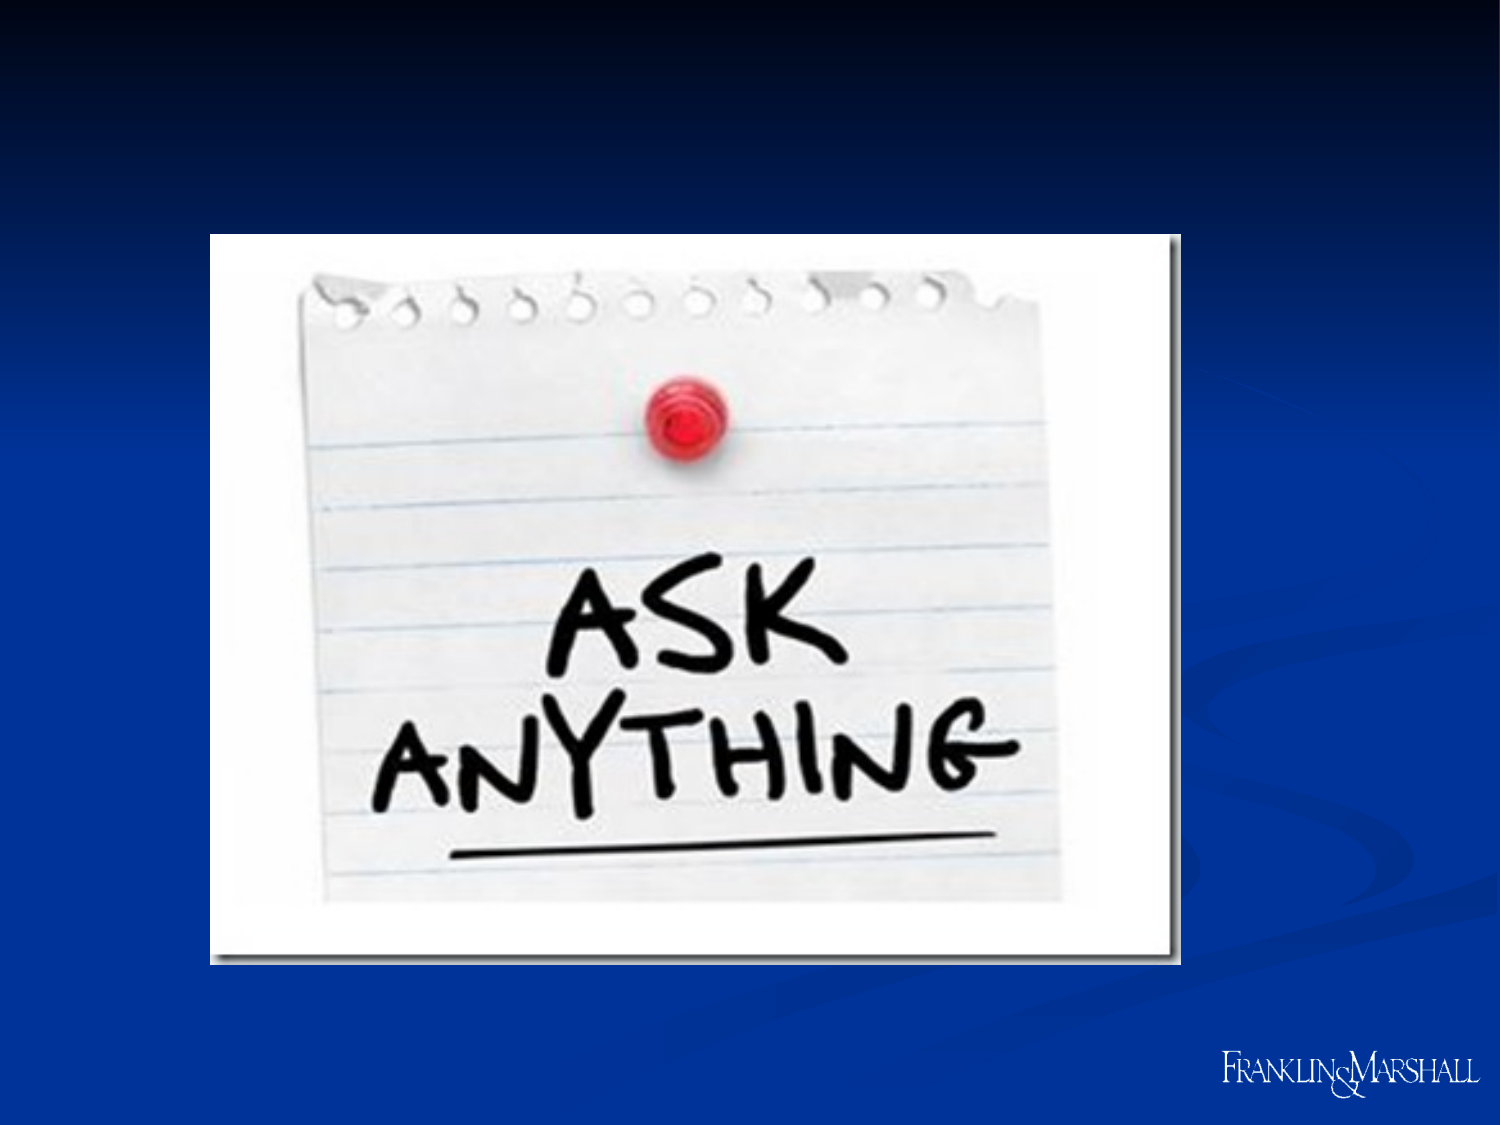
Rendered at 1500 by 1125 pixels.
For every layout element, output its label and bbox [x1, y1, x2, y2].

list [209, 234, 1182, 965]
picture [1200, 1018, 1500, 1125]
